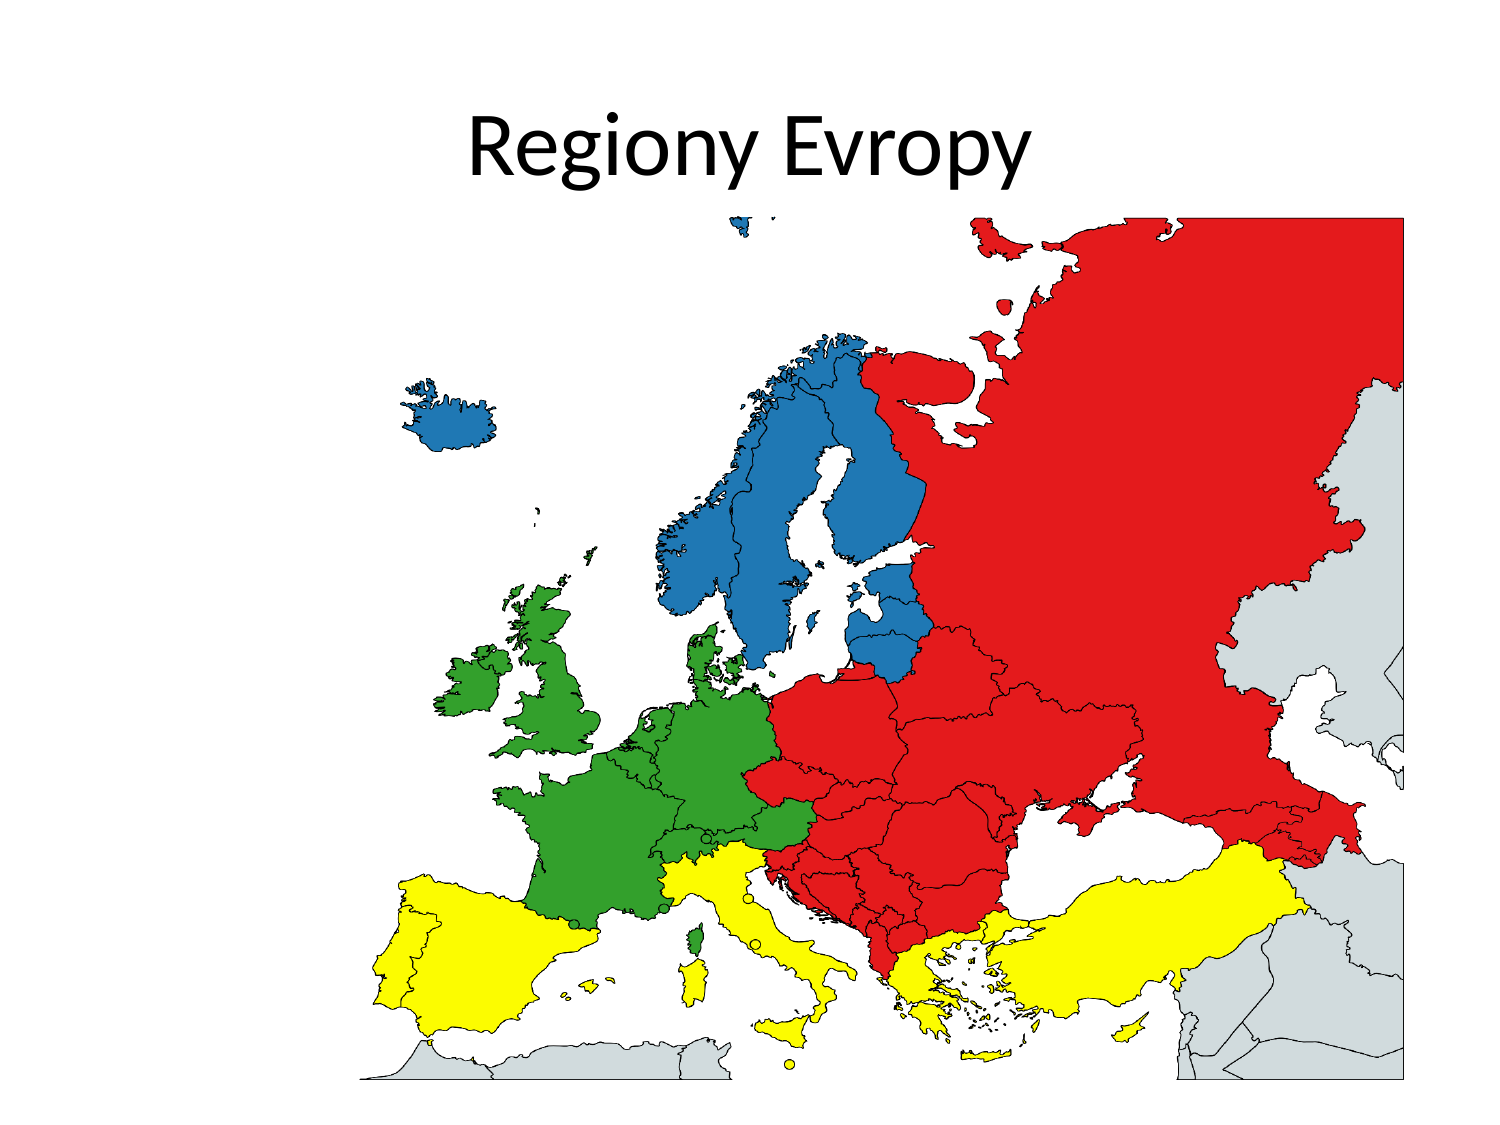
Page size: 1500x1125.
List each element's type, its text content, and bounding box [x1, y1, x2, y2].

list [52, 216, 1404, 1081]
title Regiony Evropy [75, 45, 1425, 233]
